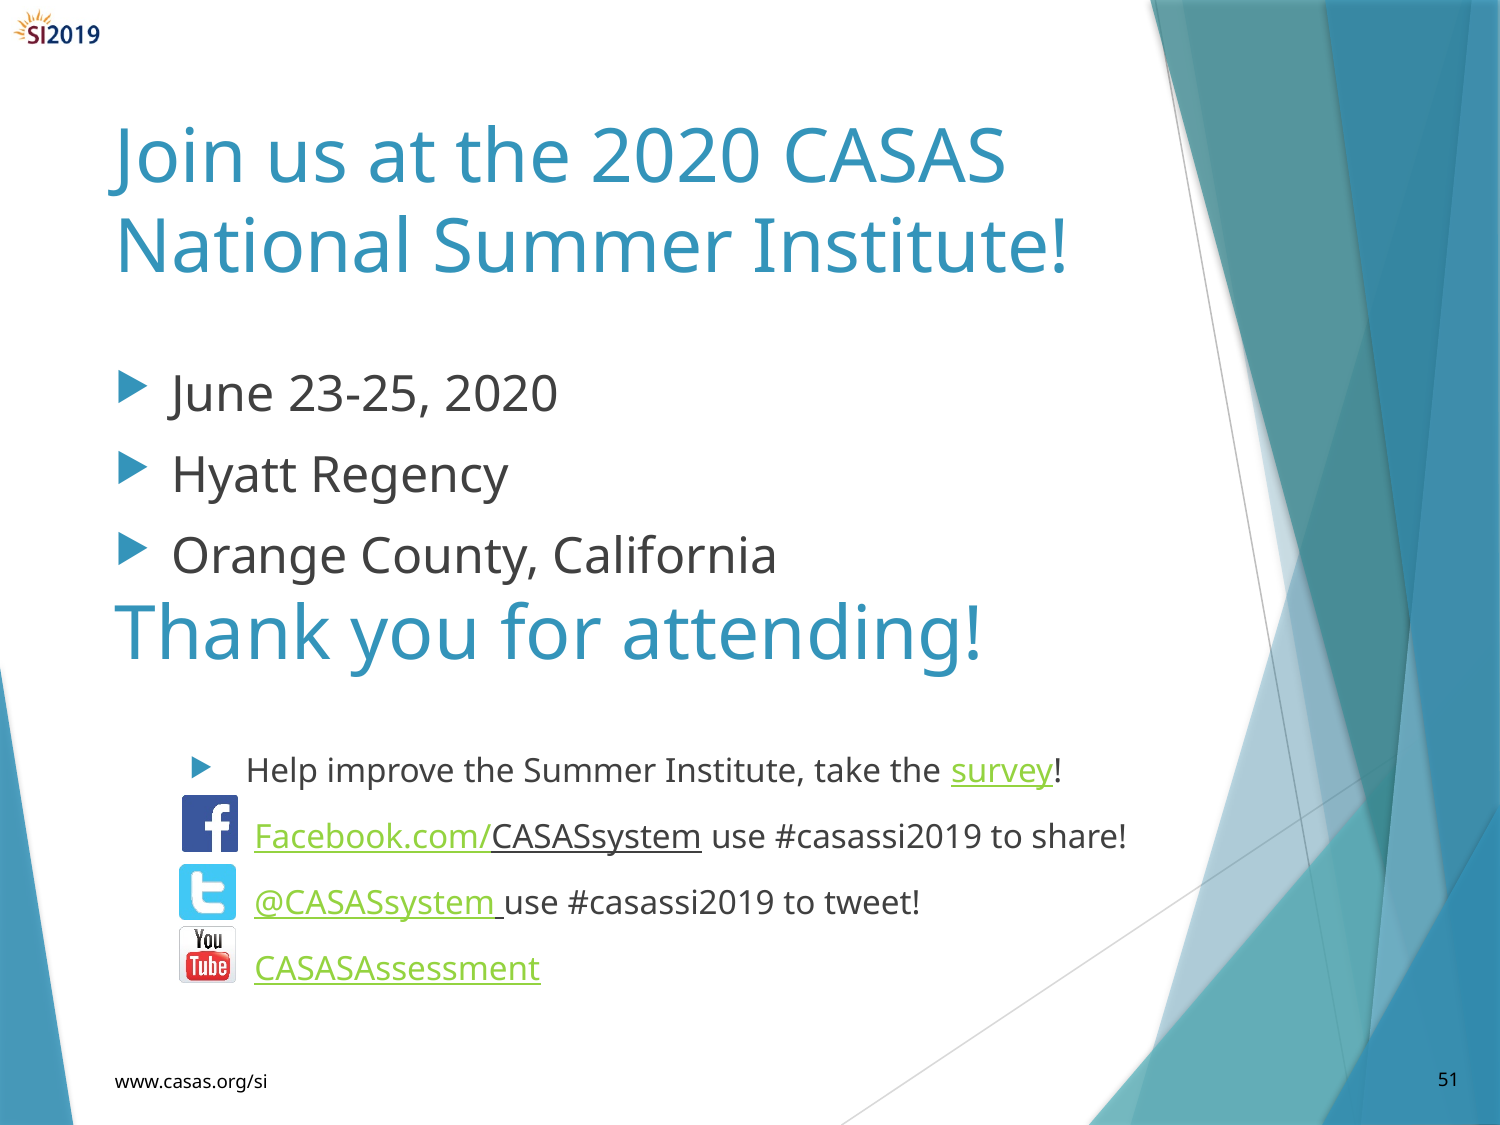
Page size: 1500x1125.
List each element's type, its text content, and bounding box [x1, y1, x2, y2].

text_box Thank you for attending! [99, 577, 1142, 885]
list June 23-25, 2020 Hyatt Regency Orange County, California [99, 354, 1142, 577]
footer www.casas.org/si [99, 1050, 859, 1111]
list June 23-25, 2020 Hyatt Regency Orange County, California [99, 885, 1142, 1009]
slide_number 51 [1390, 1050, 1475, 1111]
text_box Help improve the Summer Institute, take the survey! Facebook.com/CASASsystem use #casassi2019 to share! @CASASsystem use #casassi2019 to tweet! CASASAssessment [174, 741, 1216, 893]
picture [179, 926, 236, 983]
title Join us at the 2020 CASAS National Summer Institute! [99, 99, 1142, 317]
picture [181, 795, 239, 852]
picture [179, 863, 236, 921]
picture [11, 6, 100, 46]
